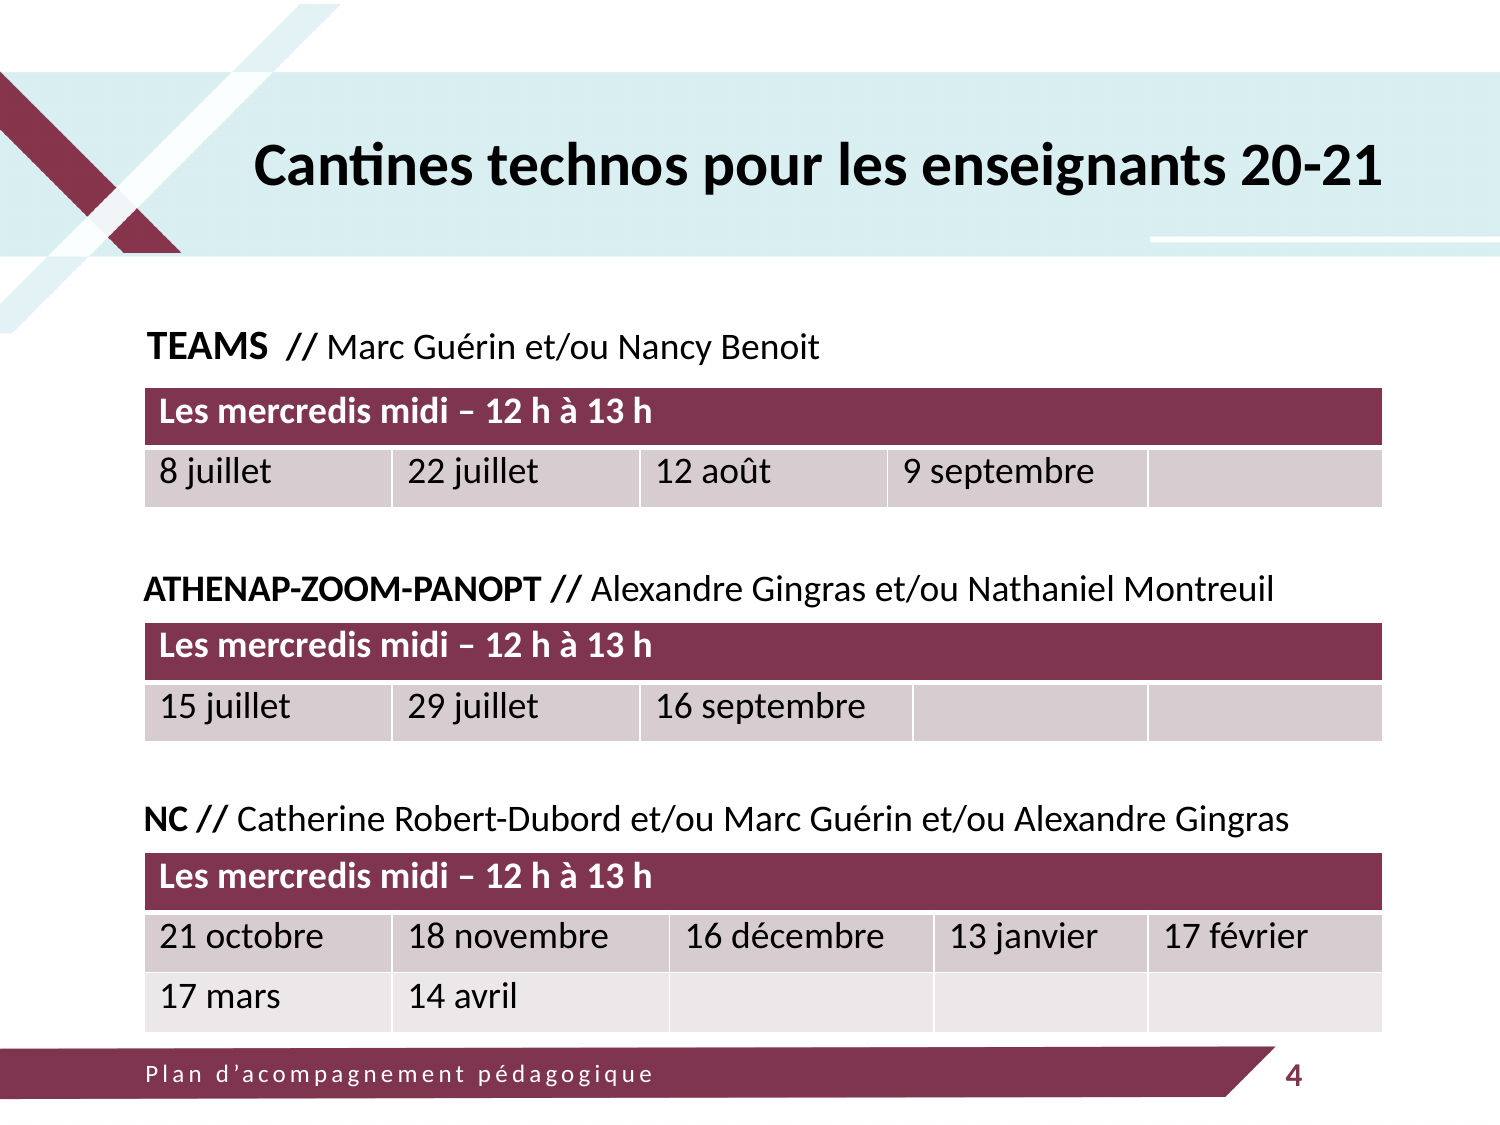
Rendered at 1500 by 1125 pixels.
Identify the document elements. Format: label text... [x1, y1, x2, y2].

table_header Les mercredis midi – 12 h à 13 h [145, 388, 1382, 445]
table_cell [914, 685, 1147, 741]
text_box NC // Catherine Robert-Dubord et/ou Marc Guérin et/ou Alexandre Gingras [128, 786, 1333, 847]
table_cell [1149, 450, 1382, 507]
picture [0, 0, 1500, 1125]
table_cell 14 avril [393, 973, 669, 1032]
text_box TEAMS // Marc Guérin et/ou Nancy Benoit [132, 310, 1371, 376]
table_cell 13 janvier [935, 915, 1147, 972]
table_cell 15 juillet [145, 685, 391, 741]
table_cell [935, 973, 1147, 1032]
title Cantines technos pour les enseignants 20-21 [239, 92, 1434, 238]
table_header Les mercredis midi – 12 h à 13 h [145, 853, 1382, 910]
table_cell 18 novembre [393, 915, 669, 972]
table_cell 21 octobre [145, 915, 391, 972]
table_cell 17 février [1149, 915, 1382, 972]
table_cell [1149, 973, 1382, 1032]
table_header Les mercredis midi – 12 h à 13 h [145, 623, 1382, 680]
table_cell 16 décembre [670, 915, 933, 972]
table_cell 16 septembre [641, 685, 912, 741]
table_cell 12 août [641, 450, 887, 507]
footer Plan d’acompagnement pédagogique [130, 1042, 1004, 1103]
text_box ATHENAP-ZOOM-PANOPT // Alexandre Gingras et/ou Nathaniel Montreuil [128, 556, 1300, 617]
table_cell 17 mars [145, 973, 391, 1032]
table_cell 29 juillet [393, 685, 639, 741]
table_cell 9 septembre [888, 450, 1147, 507]
table_cell [670, 973, 933, 1032]
slide_number 4 [1270, 1042, 1434, 1103]
table_cell [1149, 685, 1382, 741]
table_cell 22 juillet [393, 450, 639, 507]
table_cell 8 juillet [145, 450, 391, 507]
